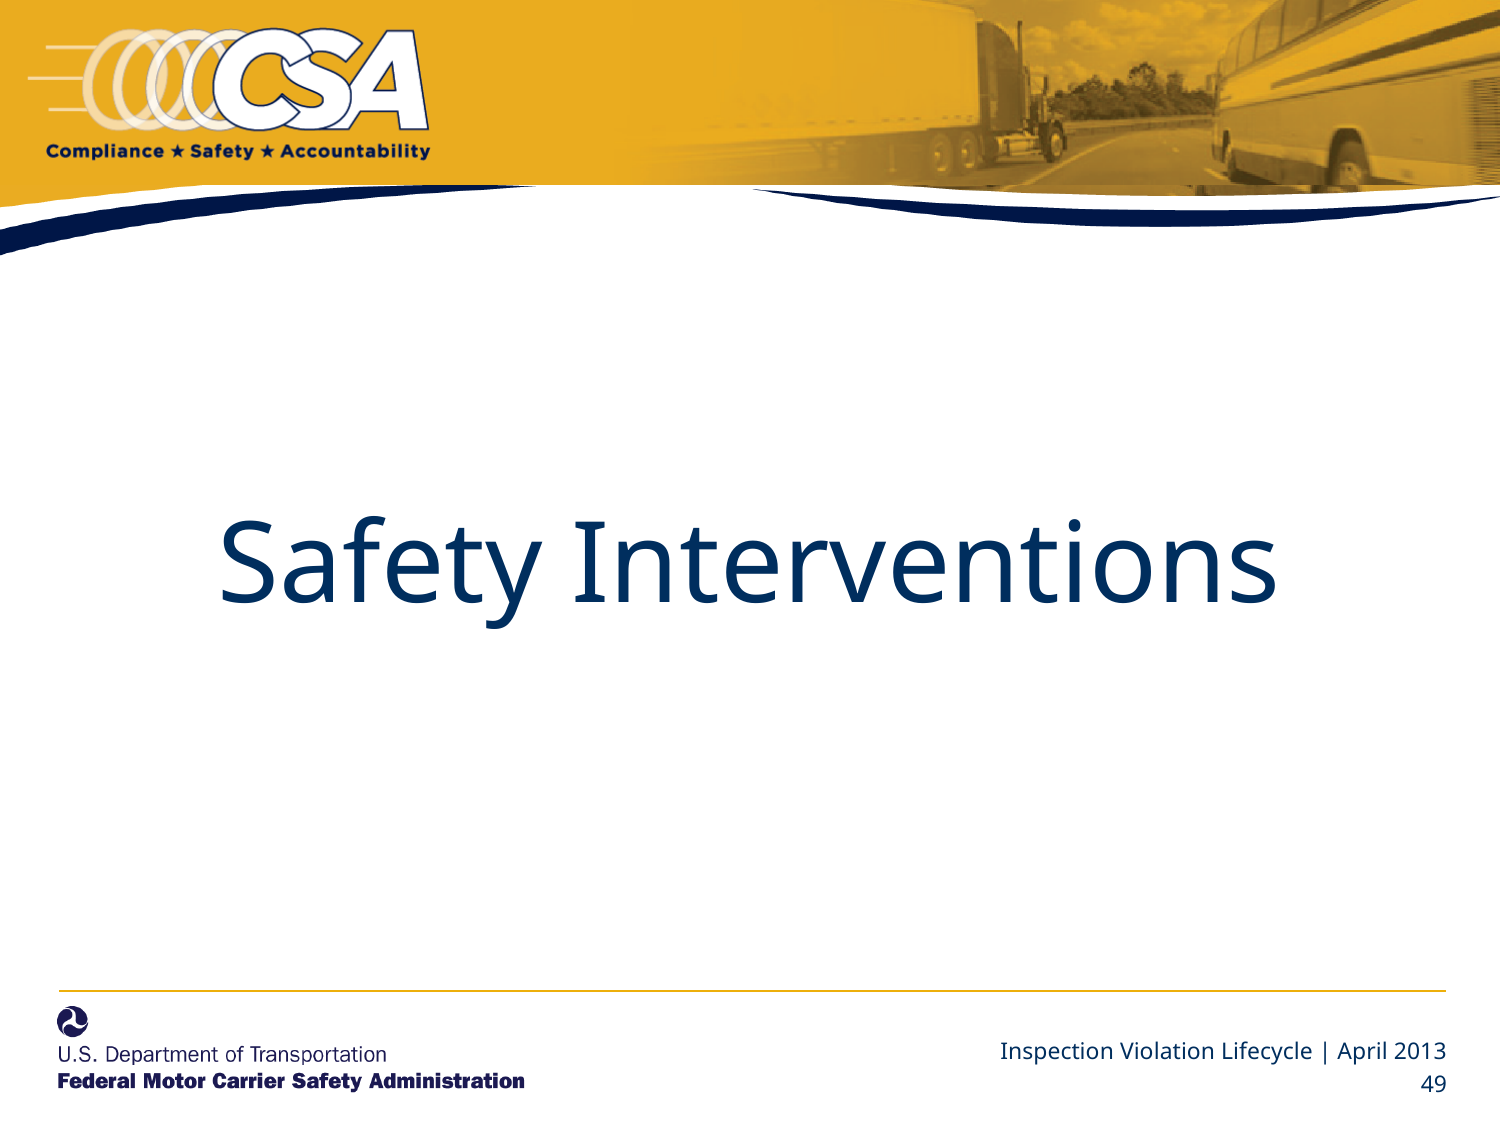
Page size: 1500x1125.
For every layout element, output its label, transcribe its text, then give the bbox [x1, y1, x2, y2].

picture [0, 0, 1500, 185]
picture [57, 1006, 525, 1120]
title Safety Interventions [0, 192, 1500, 951]
